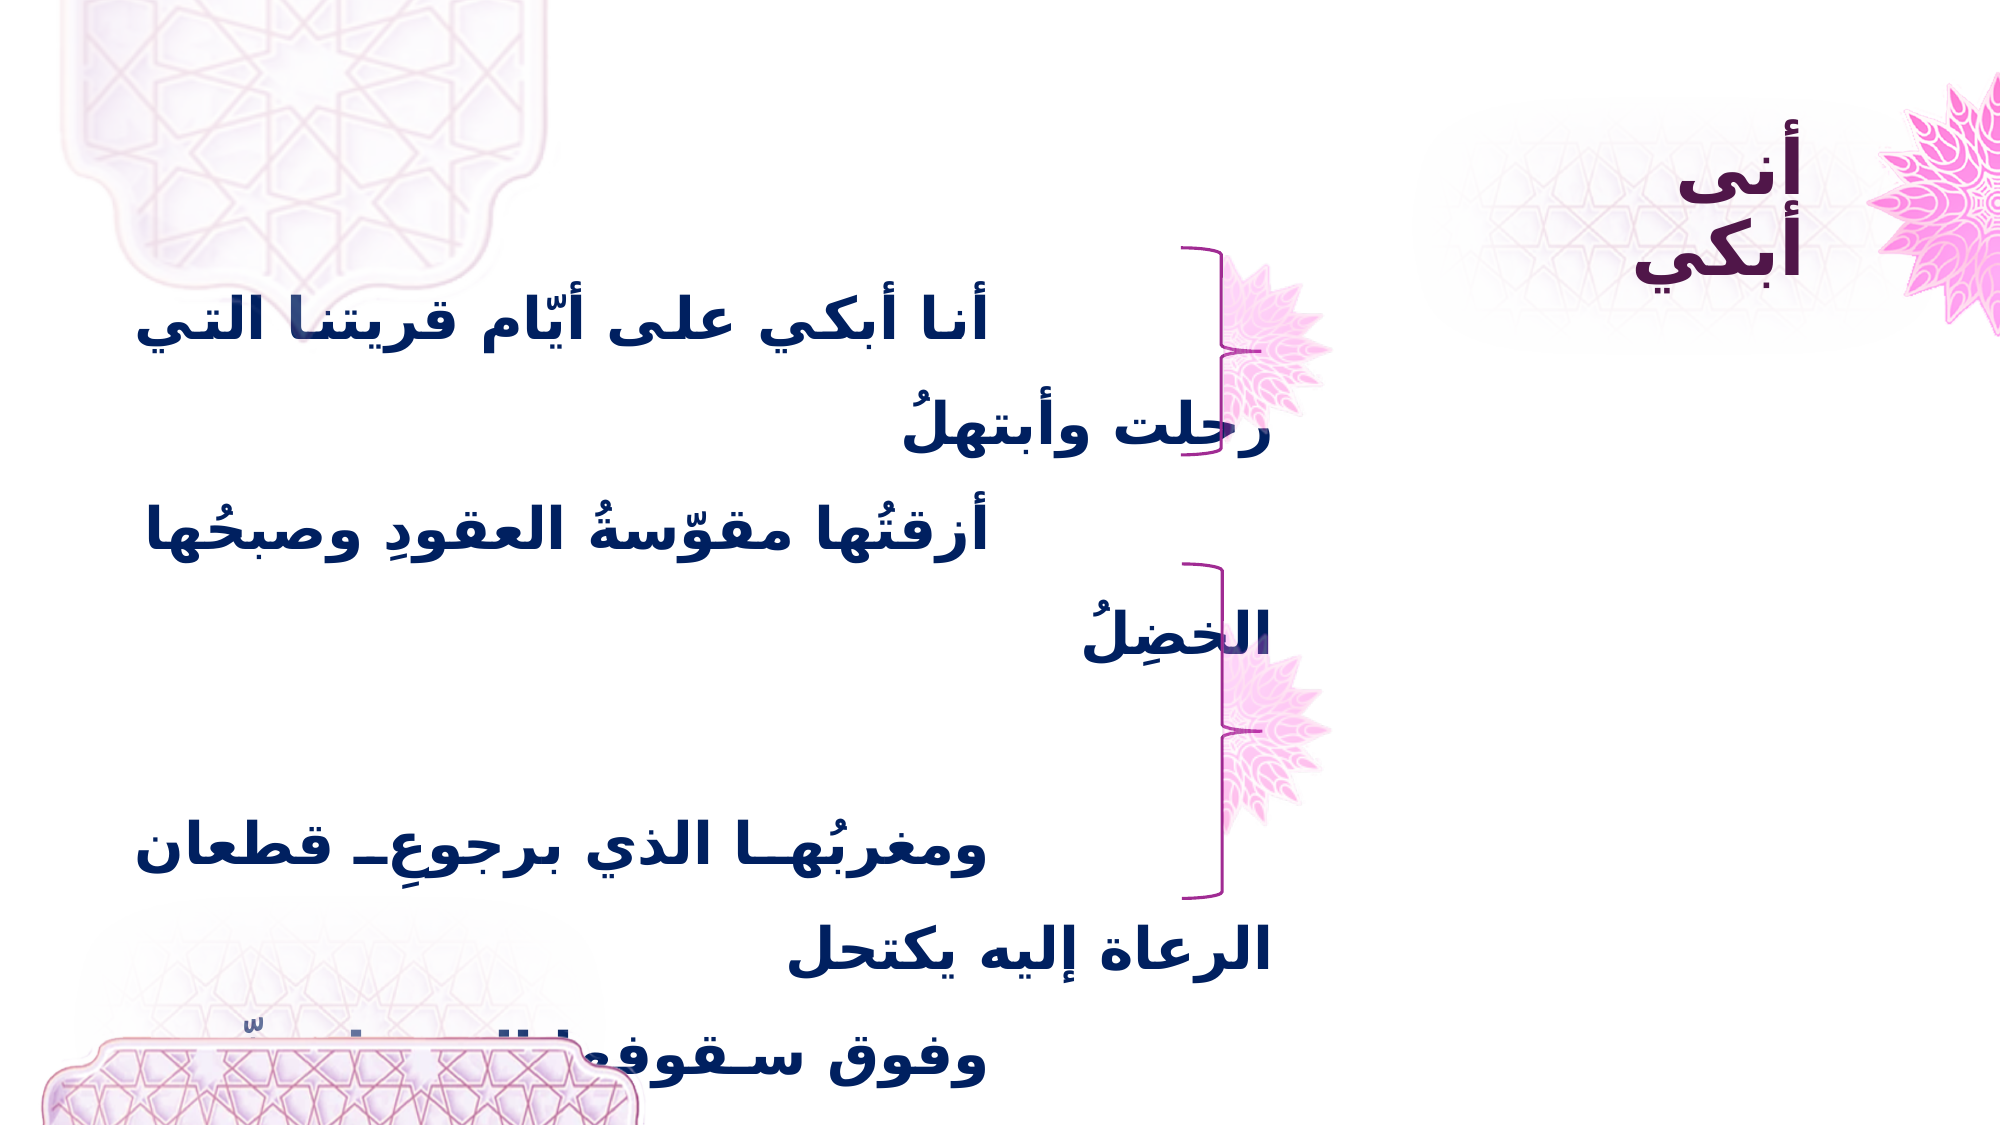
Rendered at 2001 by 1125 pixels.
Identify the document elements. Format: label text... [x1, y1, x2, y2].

picture [1818, 9, 2000, 456]
picture [1186, 528, 1369, 885]
text_box [1180, 246, 1188, 457]
picture [0, 0, 673, 439]
picture [1188, 171, 1370, 487]
picture [2, 636, 714, 1125]
text_box [1181, 562, 1224, 900]
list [1457, 0, 1860, 627]
text_box أنا أبكي على أيّام قريتنا التي رحلت وأبتهلُ أزقتُها مقوّسةُ العقودِ وصبحُها الخضِلُ ومغربُها الذي برجوعِ قطعان الرعاة إليه يكتحل وفوق سقوفها البيضاء نفّضَ ريشه الحجل وكيف يجيئها المطرُ؟ [120, 238, 1289, 733]
